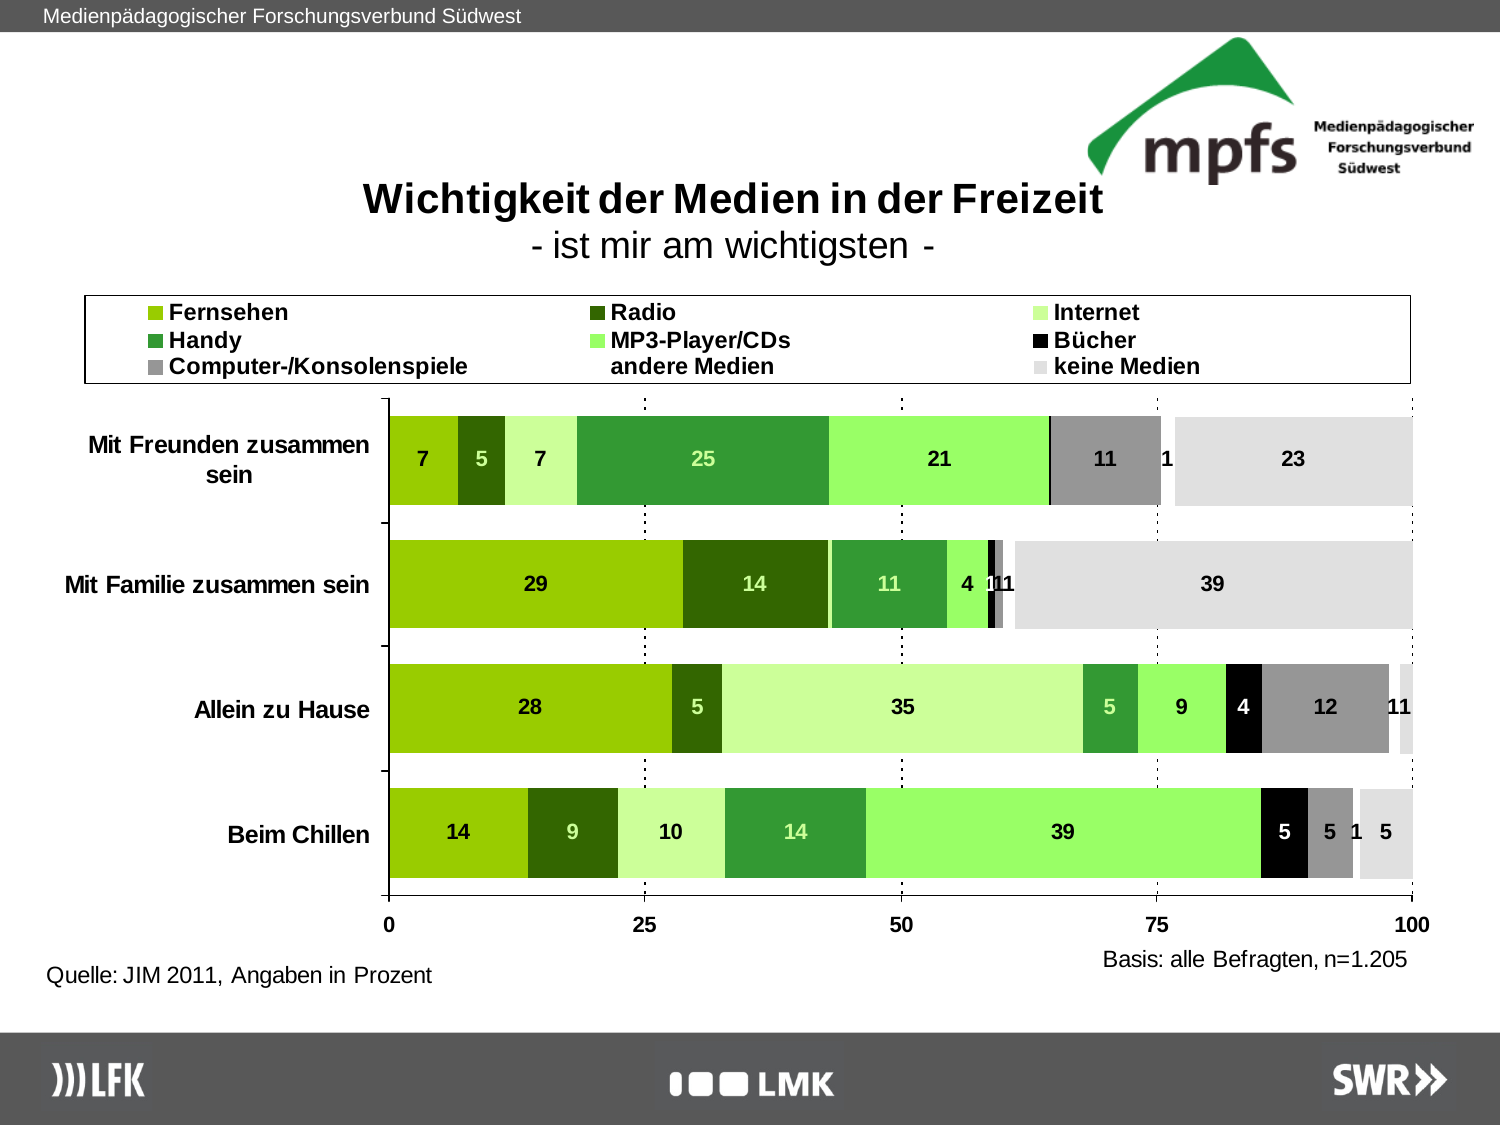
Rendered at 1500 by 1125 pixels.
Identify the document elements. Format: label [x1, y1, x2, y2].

picture [40, 1042, 153, 1111]
picture [654, 1041, 844, 1110]
picture [29, 113, 1451, 997]
picture [1321, 1042, 1457, 1111]
